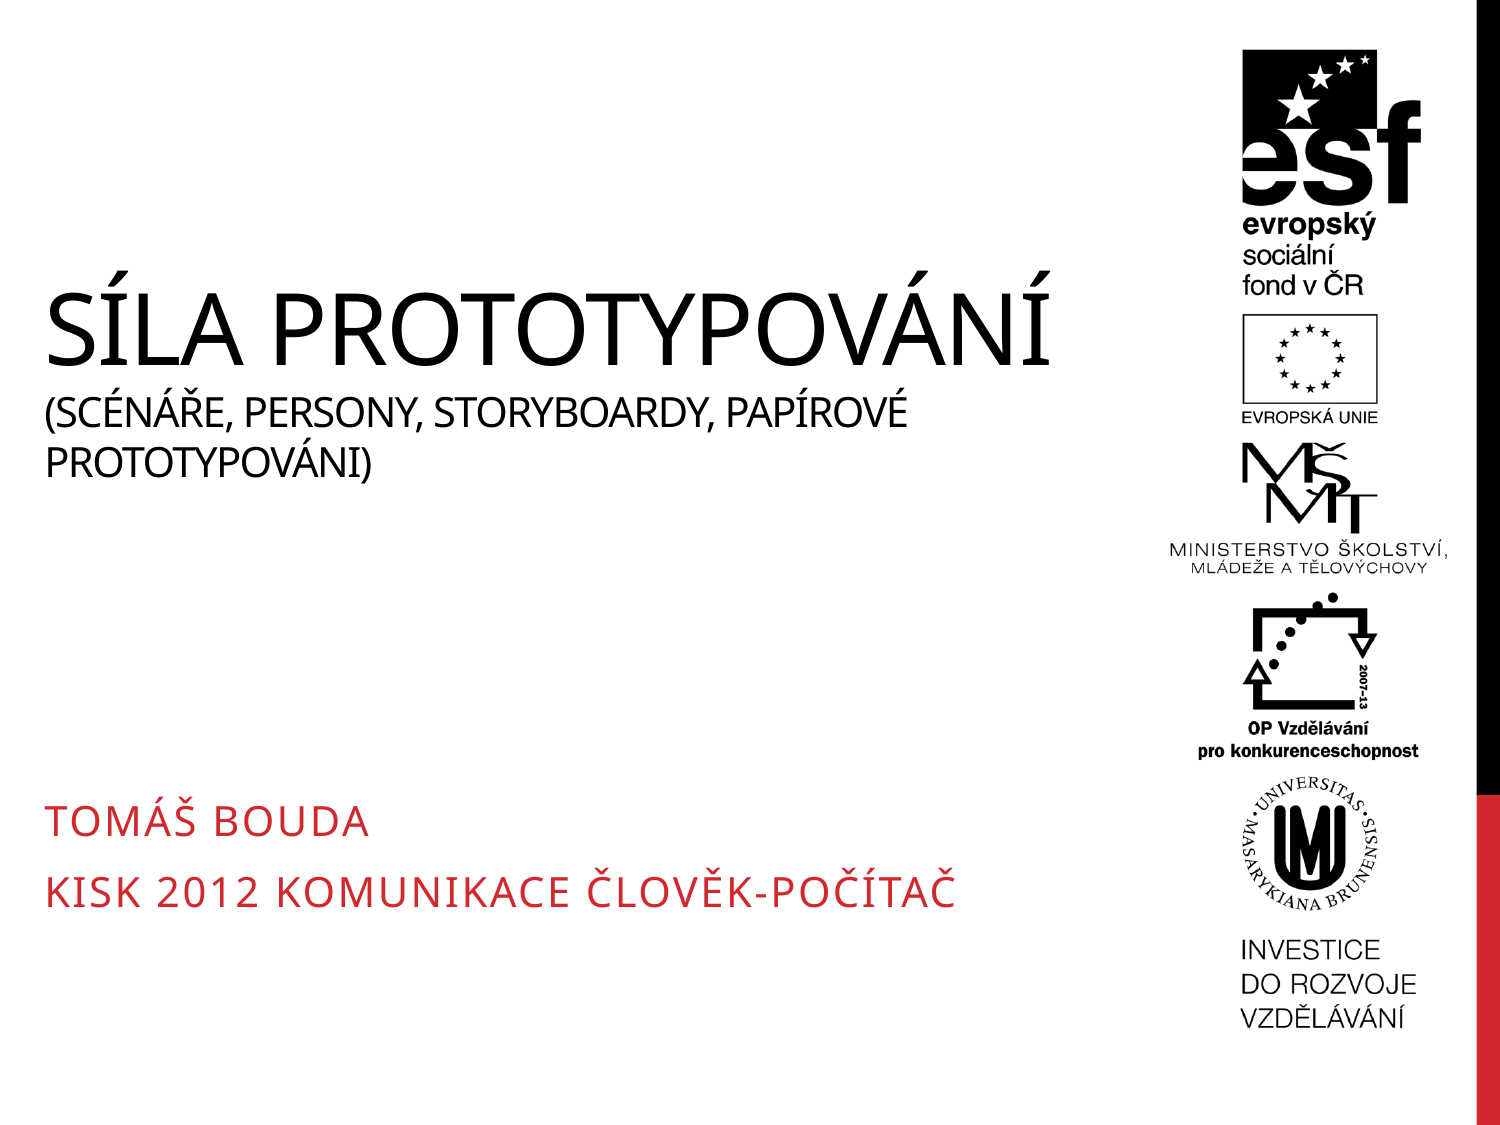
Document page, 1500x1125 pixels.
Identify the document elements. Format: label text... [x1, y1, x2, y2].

picture [1151, 30, 1466, 1048]
title Síla prototypování (scénáře, persony, storyboardy, papírové prototypováni) [29, 37, 1149, 787]
subtitle Tomáš Bouda KISK 2012 Komunikace Člověk-počítač [29, 787, 1149, 938]
